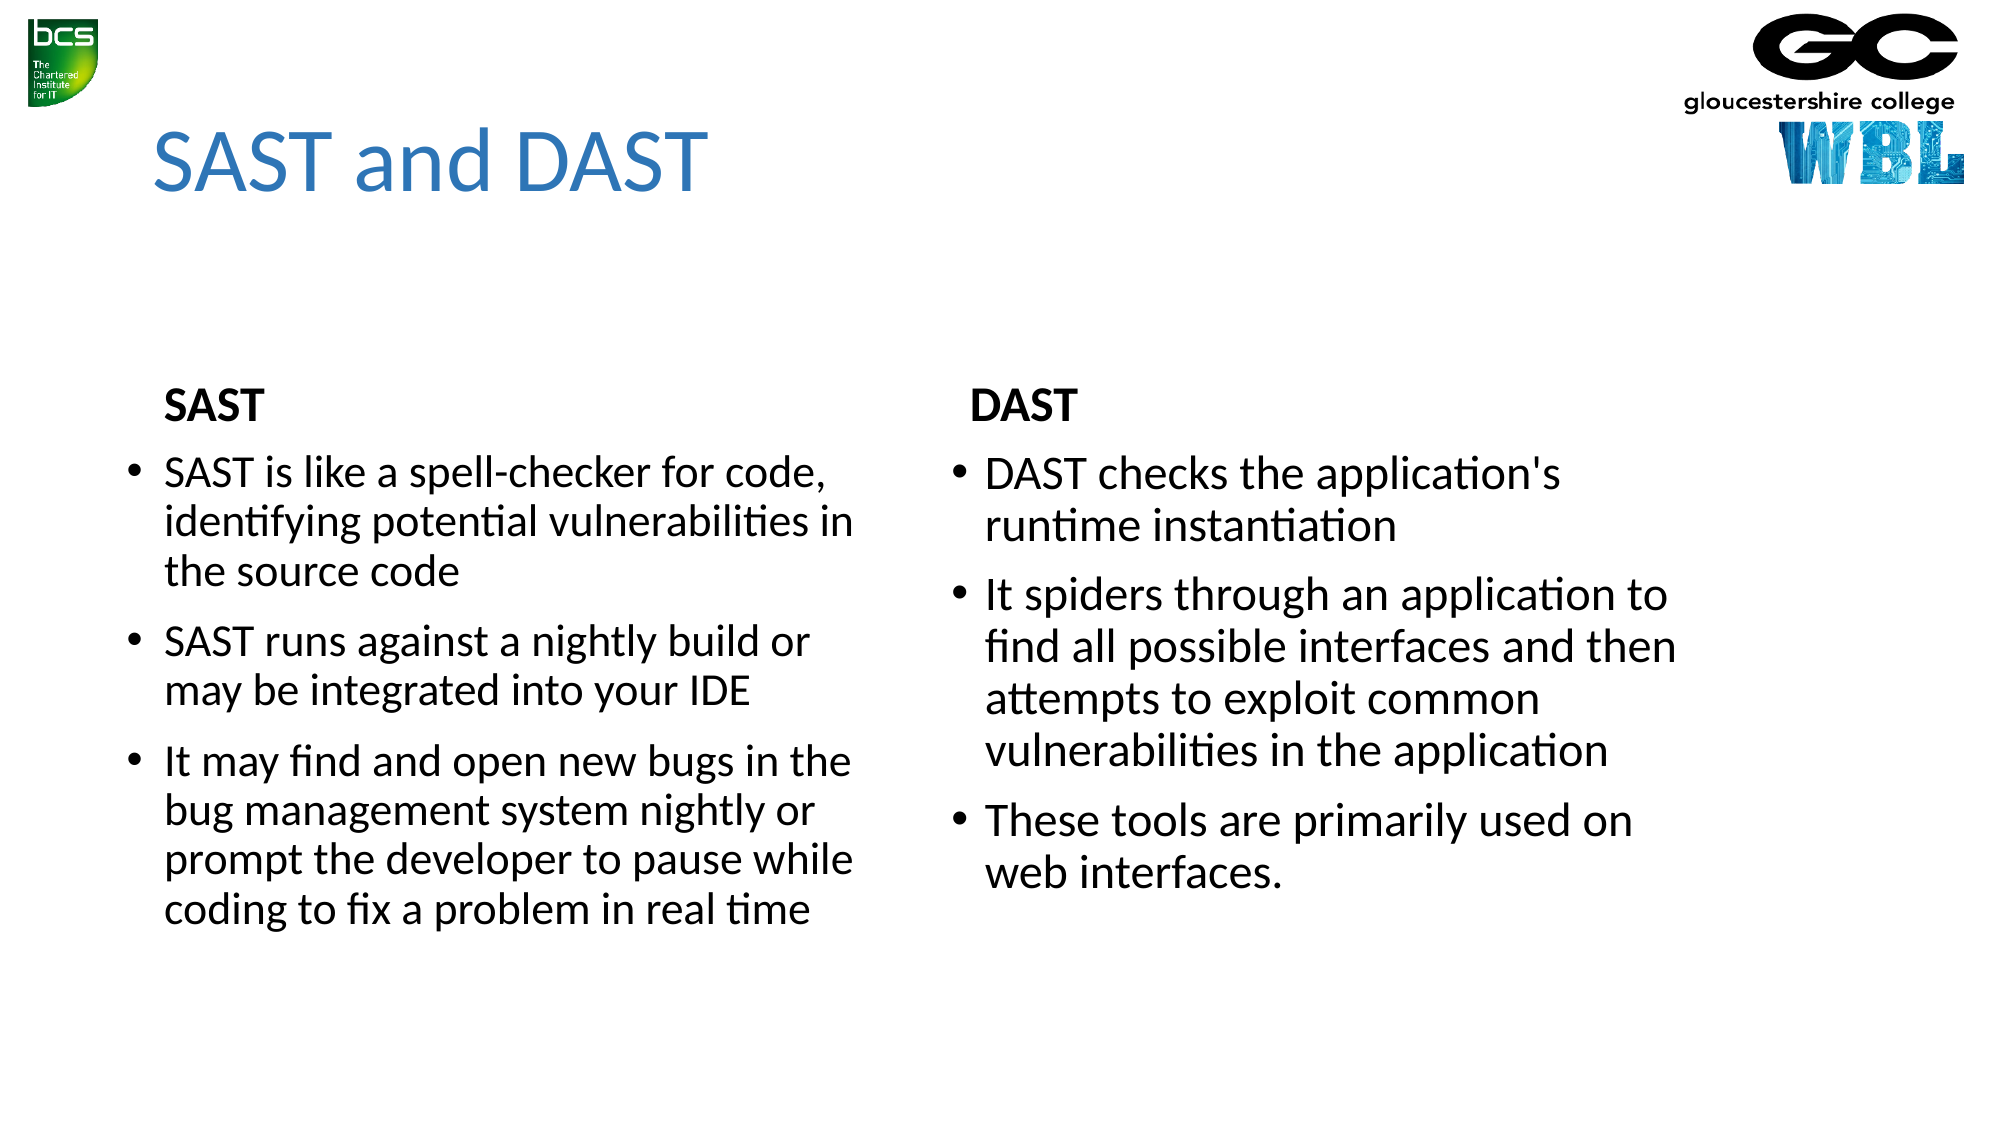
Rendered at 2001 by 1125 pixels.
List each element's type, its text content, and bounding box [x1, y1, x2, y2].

list SAST is like a spell-checker for code, identifying potential vulnerabilities in the source code SAST runs against a nightly build or may be integrated into your IDE It may find and open new bugs in the bug management system nightly or prompt the developer to pause while coding to fix a problem in real time [111, 440, 883, 917]
list DAST [954, 326, 1689, 440]
picture [1950, 163, 1959, 172]
picture [1674, 5, 1964, 184]
list DAST checks the application's runtime instantiation It spiders through an application to find all possible interfaces and then attempts to exploit common vulnerabilities in the application These tools are primarily used on web interfaces. [936, 440, 1708, 917]
list SAST [148, 326, 883, 440]
title SAST and DAST [137, 59, 1863, 265]
picture [28, 19, 98, 107]
